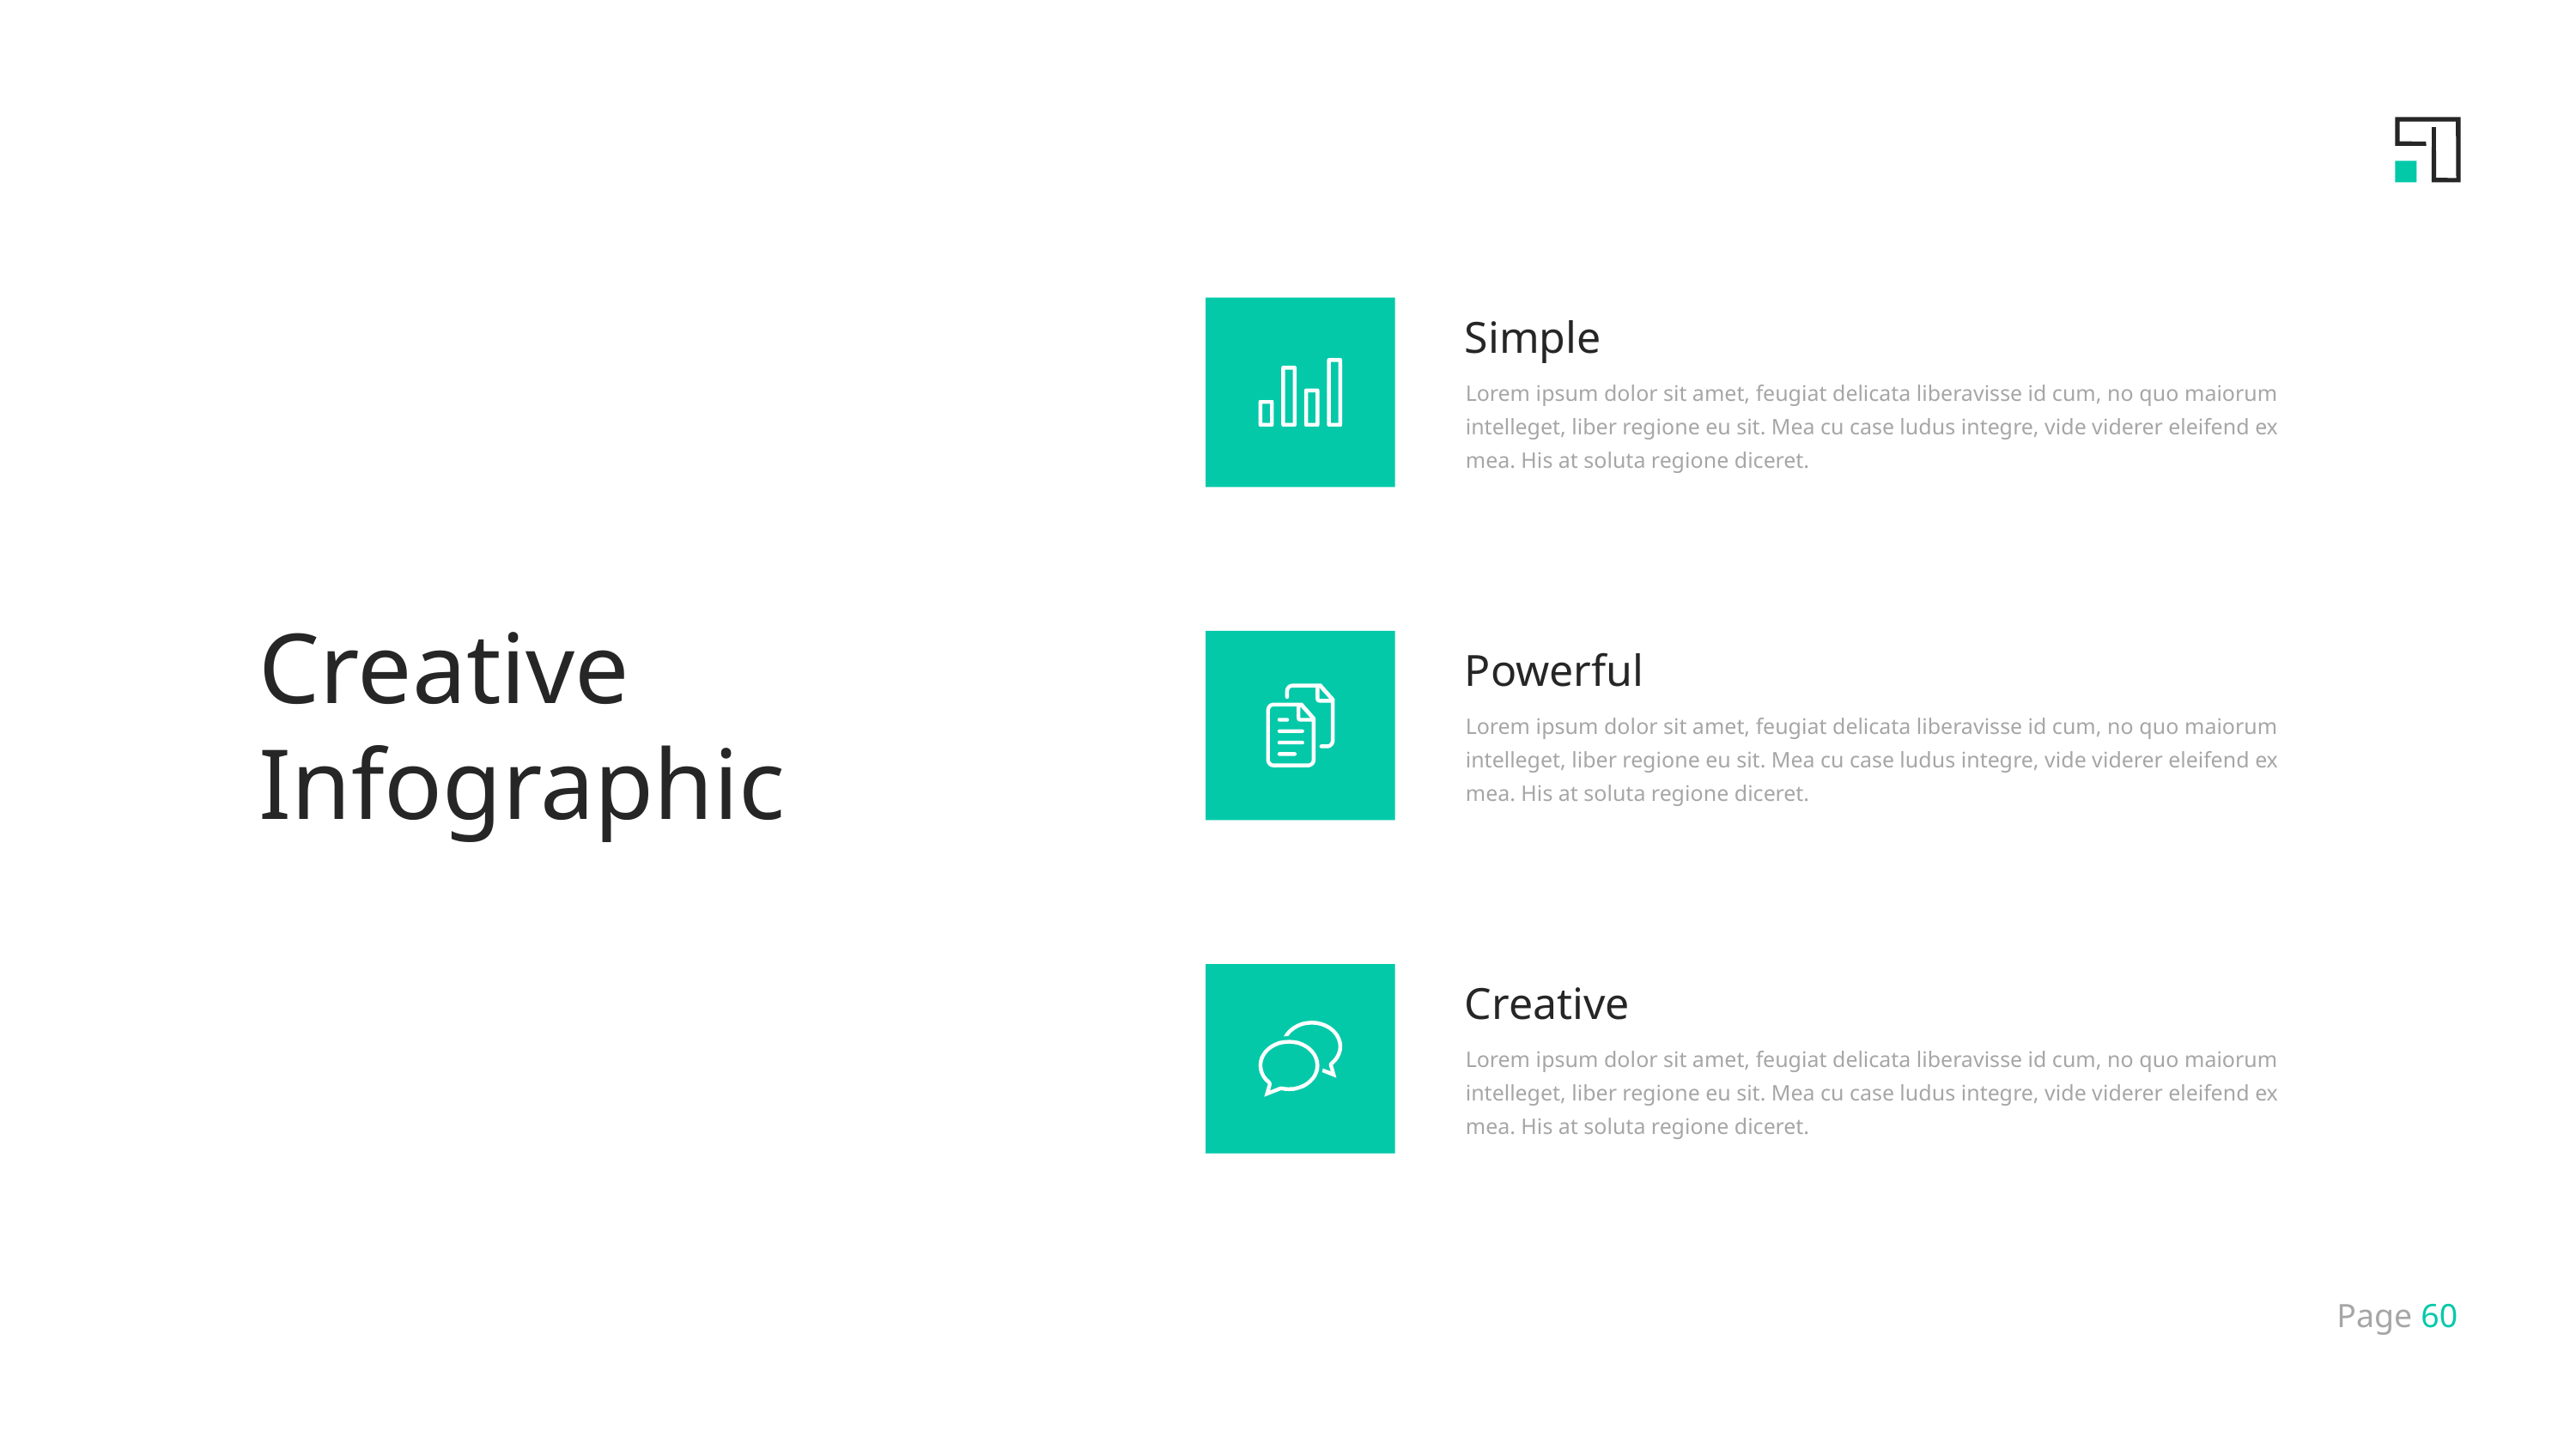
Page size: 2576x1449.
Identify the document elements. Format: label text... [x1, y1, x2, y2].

text_box Simple Lorem ipsum dolor sit amet, feugiat delicata liberavisse id cum, no quo maiorum intelleget, liber regione eu sit. Mea cu case ludus integre, vide viderer eleifend ex mea. His at soluta regione diceret. [1452, 303, 2324, 479]
text_box [1285, 683, 1335, 749]
text_box [1303, 388, 1320, 427]
text_box [1327, 358, 1343, 427]
text_box Creative Infographic [246, 600, 930, 846]
text_box Creative Lorem ipsum dolor sit amet, feugiat delicata liberavisse id cum, no quo maiorum intelleget, liber regione eu sit. Mea cu case ludus integre, vide viderer eleifend ex mea. His at soluta regione diceret. [1452, 970, 2324, 1146]
text_box [1283, 1021, 1343, 1078]
text_box [1205, 297, 1396, 488]
text_box [1205, 963, 1396, 1155]
text_box [1258, 400, 1274, 427]
text_box [1281, 366, 1297, 427]
text_box [1205, 630, 1396, 821]
text_box [1266, 702, 1316, 767]
text_box [1258, 1040, 1320, 1097]
text_box Powerful Lorem ipsum dolor sit amet, feugiat delicata liberavisse id cum, no quo maiorum intelleget, liber regione eu sit. Mea cu case ludus integre, vide viderer eleifend ex mea. His at soluta regione diceret. [1452, 636, 2324, 812]
